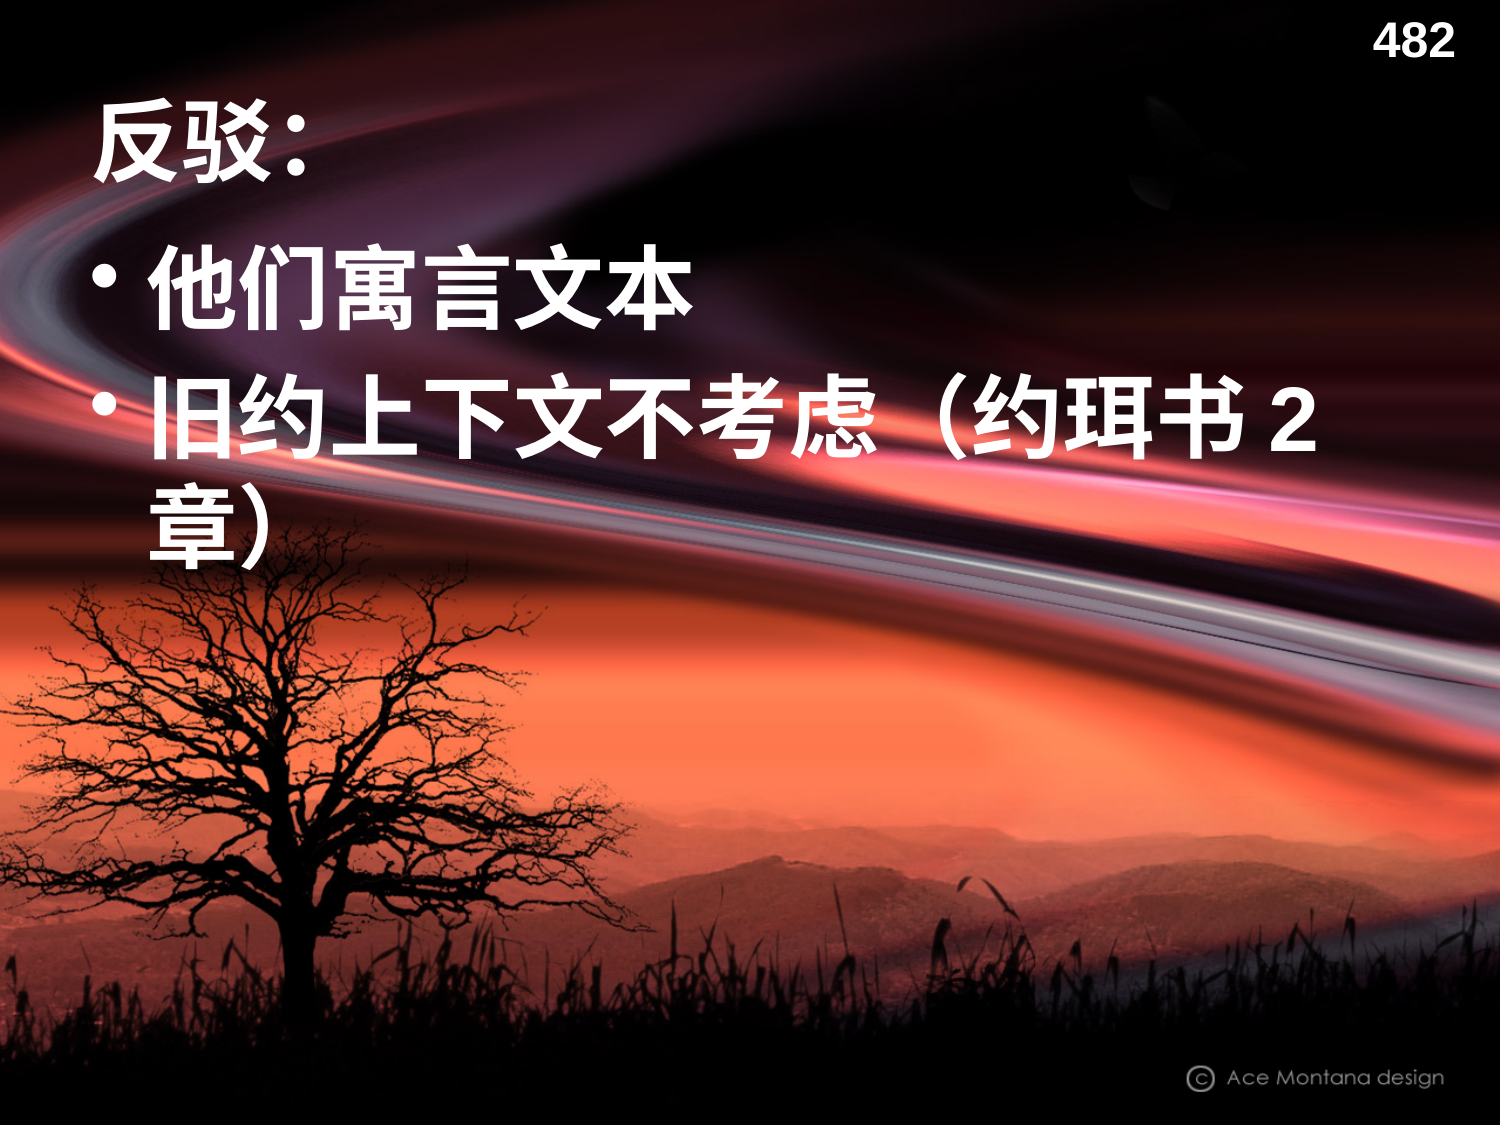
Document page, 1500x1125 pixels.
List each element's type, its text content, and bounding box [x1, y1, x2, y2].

text_box 他们寓言文本 旧约上下文不考虑（约珥书2章） [74, 223, 1425, 599]
title 反驳： [75, 45, 1425, 223]
picture [0, 0, 1500, 1125]
text_box 482 [1329, 0, 1500, 76]
